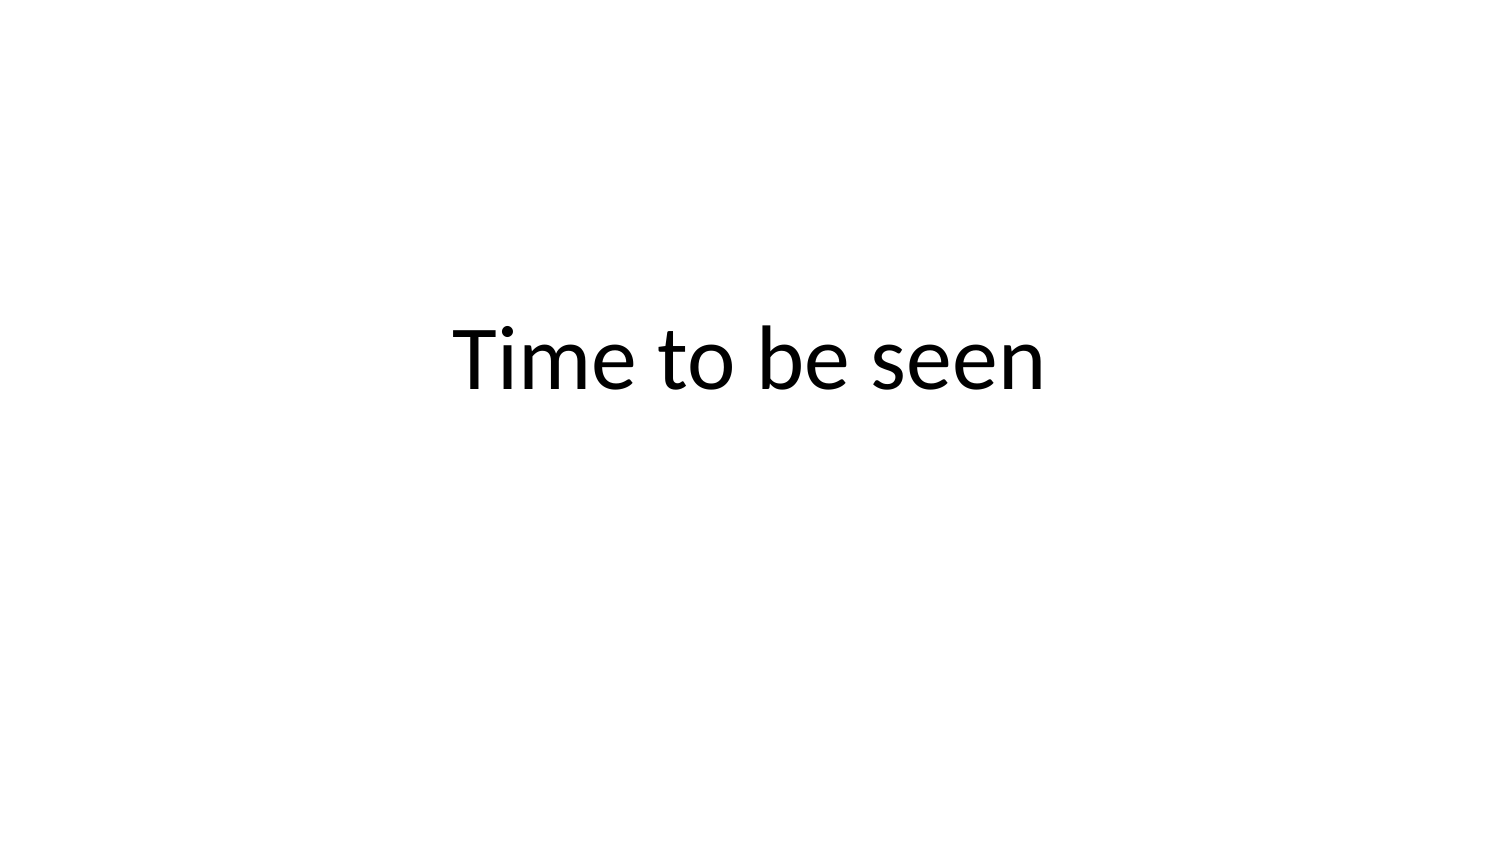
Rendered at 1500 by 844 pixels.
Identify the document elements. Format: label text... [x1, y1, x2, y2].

title Time to be seen [112, 262, 1388, 443]
